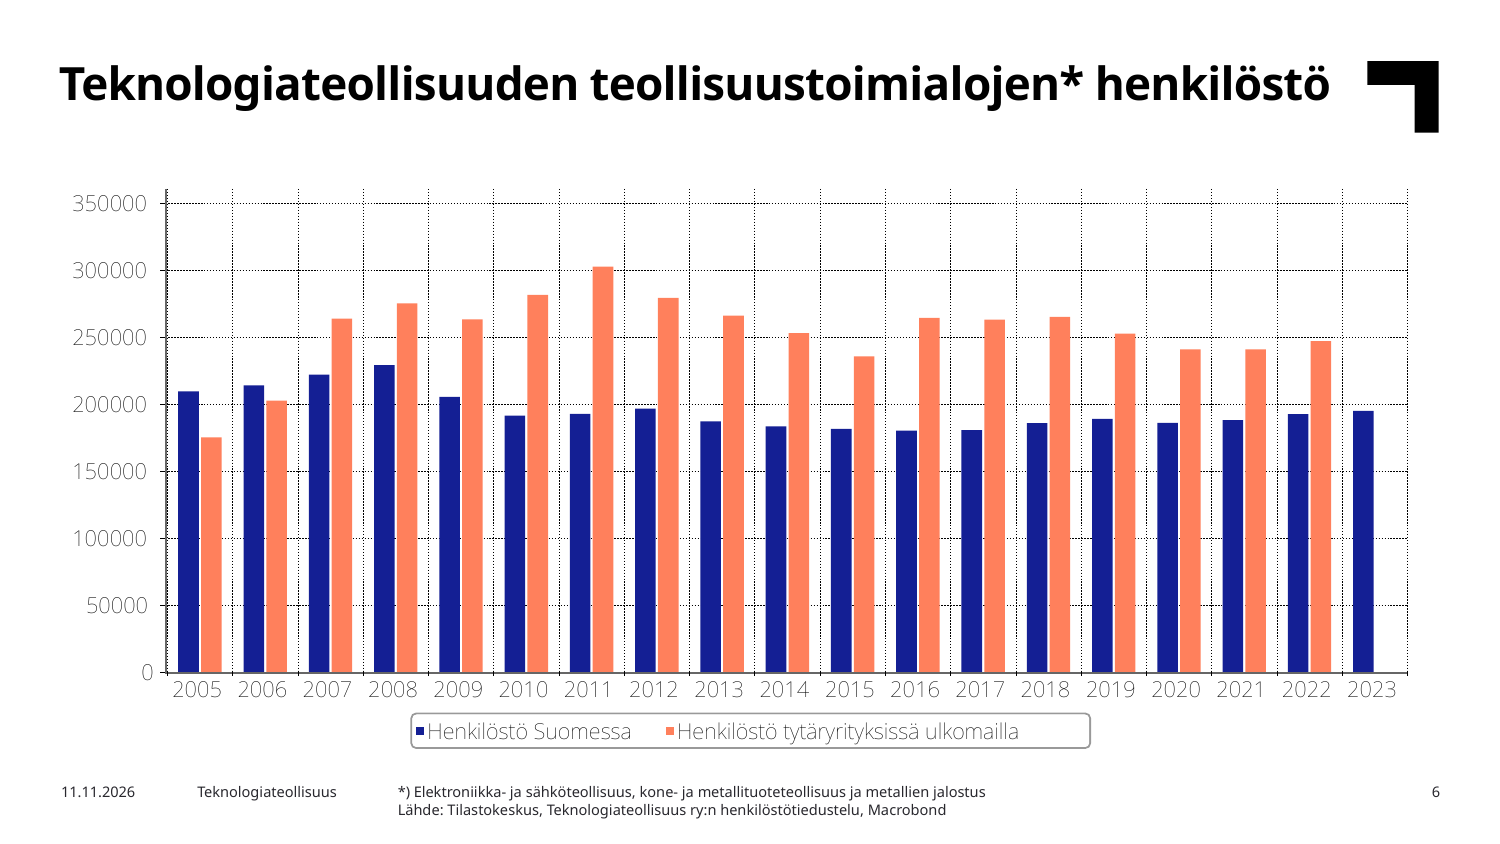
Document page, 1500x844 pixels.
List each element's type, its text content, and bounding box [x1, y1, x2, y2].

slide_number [46, 775, 182, 803]
slide_number 6 [1313, 775, 1456, 803]
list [63, 180, 1438, 763]
list Teknologiateollisuuden teollisuustoimialojen* henkilöstö [41, 46, 1353, 153]
footer Teknologiateollisuus [182, 775, 382, 803]
list *) Elektroniikka- ja sähköteollisuus, kone- ja metallituoteteollisuus ja metallien jalostus Lähde: Tilastokeskus, Teknologiateollisuus ry:n henkilöstötiedustelu, Macrobond [382, 775, 1248, 844]
